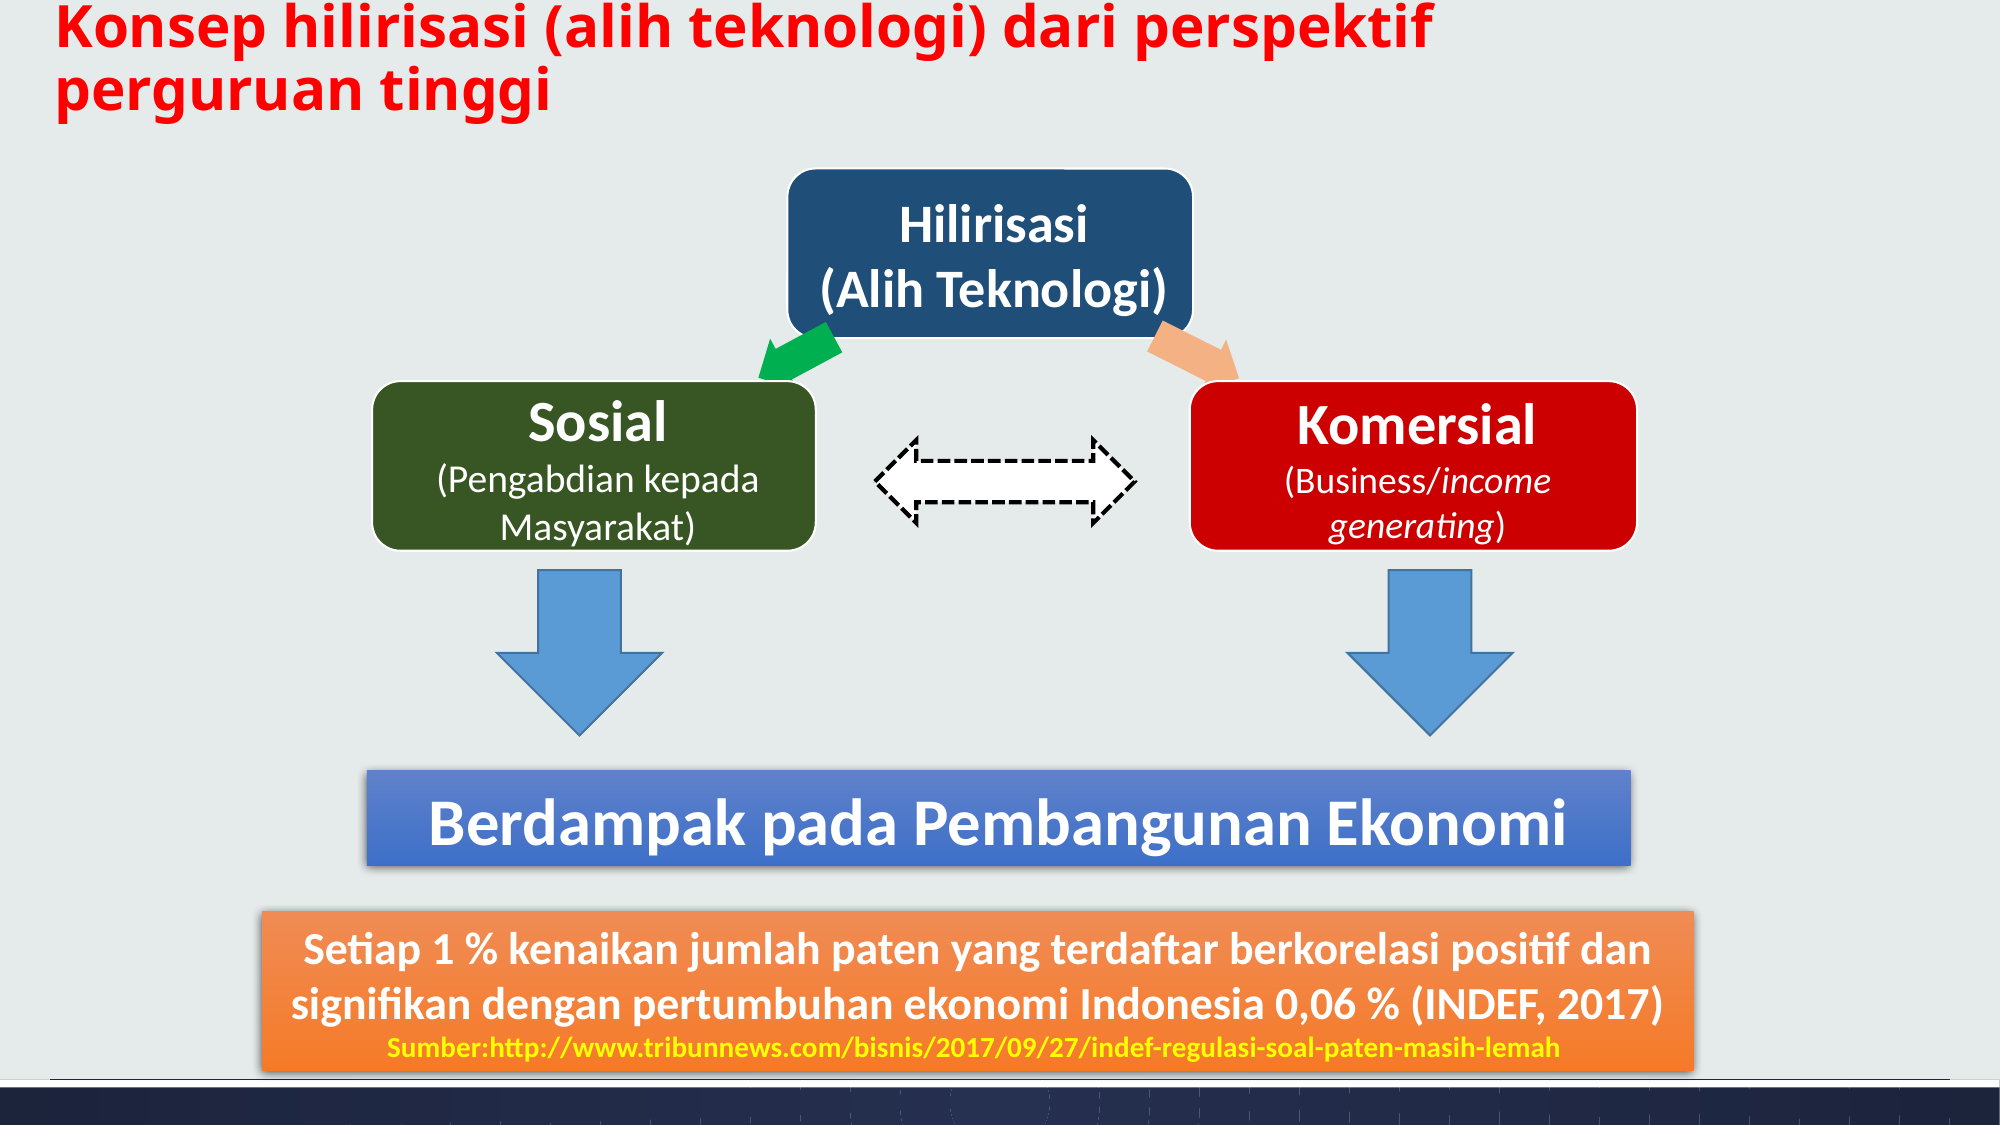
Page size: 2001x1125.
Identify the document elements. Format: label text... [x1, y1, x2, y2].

title Konsep hilirisasi (alih teknologi) dari perspektif perguruan tinggi [39, 52, 1728, 131]
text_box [261, 168, 1694, 1073]
